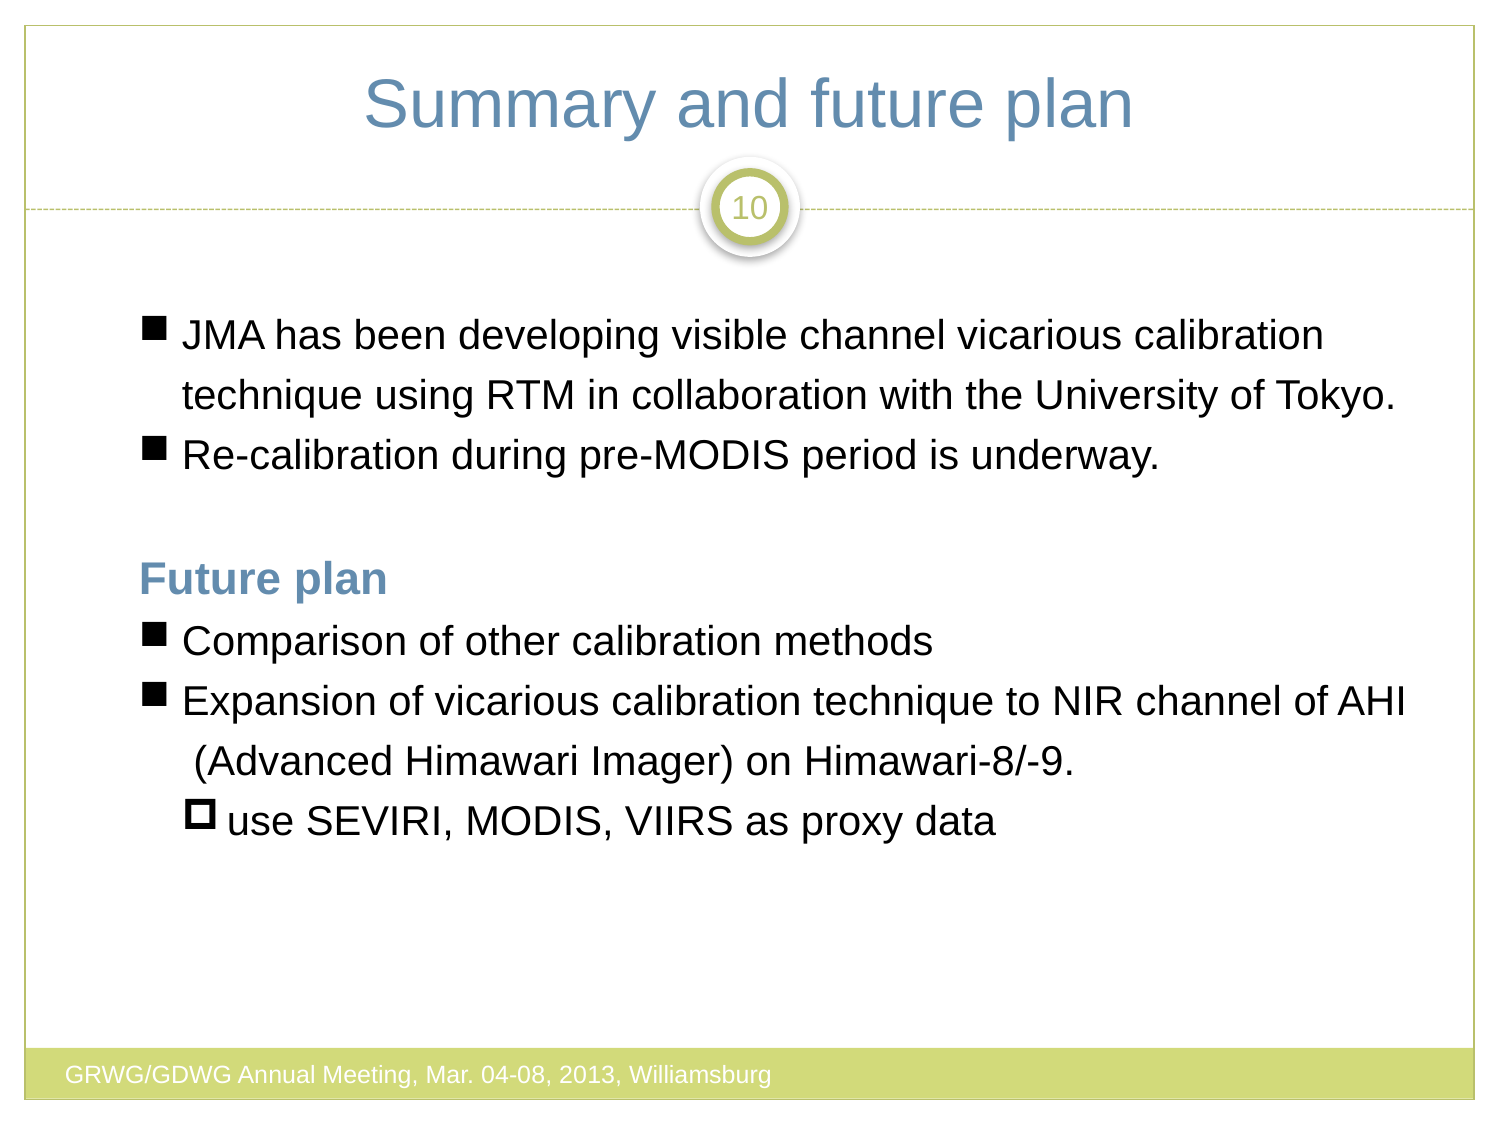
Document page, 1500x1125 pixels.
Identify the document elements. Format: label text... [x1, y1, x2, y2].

slide_number 10 [712, 169, 788, 243]
title Summary and future plan [49, 37, 1450, 162]
footer GRWG/GDWG Annual Meeting, Mar. 04-08, 2013, Williamsburg [50, 1051, 951, 1112]
text_box JMA has been developing visible channel vicarious calibration technique using RTM in collaboration with the University of Tokyo. Re-calibration during pre-MODIS period is underway. Future plan Comparison of other calibration methods Expansion of vicarious calibration technique to NIR channel of AHI (Advanced Himawari Imager) on Himawari-8/-9. use SEVIRI, MODIS, VIIRS as proxy data [123, 290, 1424, 912]
